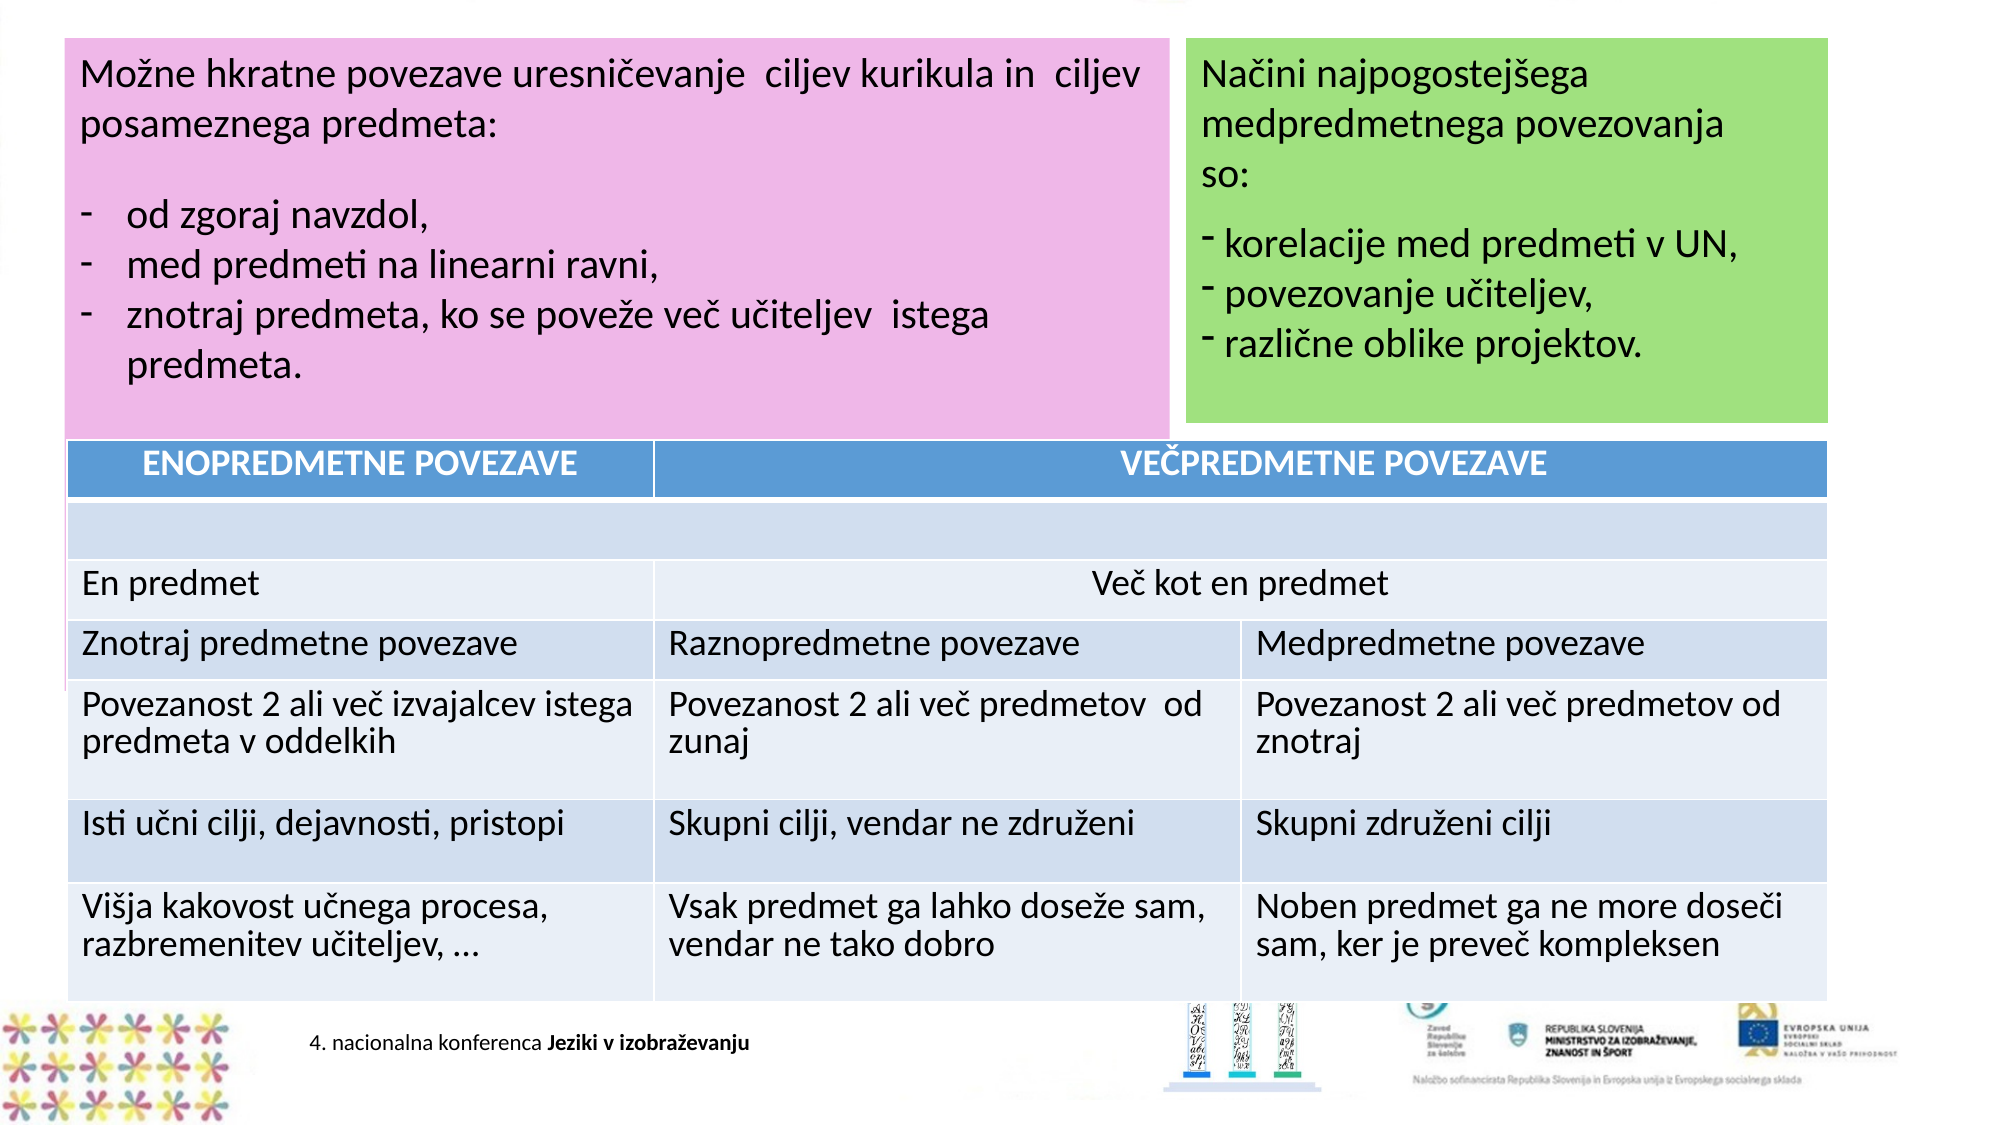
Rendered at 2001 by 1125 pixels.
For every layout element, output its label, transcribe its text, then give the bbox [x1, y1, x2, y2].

table_cell Noben predmet ga ne more doseči sam, ker je preveč kompleksen [1242, 884, 1827, 1001]
table_cell Skupni cilji, vendar ne združeni [655, 800, 1240, 882]
table_cell Raznopredmetne povezave [655, 621, 1240, 679]
table_cell Povezanost 2 ali več predmetov od znotraj [1242, 681, 1827, 799]
list Možne hkratne povezave uresničevanje ciljev kurikula in ciljev posameznega predmeta: od zgoraj navzdol, med predmeti na linearni ravni, znotraj predmeta, ko se poveže več učiteljev istega predmeta. [64, 38, 1170, 691]
table_cell Isti učni cilji, dejavnosti, pristopi [68, 800, 653, 882]
table_cell Znotraj predmetne povezave [68, 621, 653, 679]
table_cell Več kot en predmet [655, 561, 1827, 619]
table_cell [68, 503, 1827, 559]
table_header VEČPREDMETNE POVEZAVE [655, 441, 1827, 497]
table_cell Povezanost 2 ali več predmetov od zunaj [655, 681, 1240, 799]
table_cell Vsak predmet ga lahko doseže sam, vendar ne tako dobro [655, 884, 1240, 1001]
table_cell En predmet [68, 561, 653, 619]
table_cell Medpredmetne povezave [1242, 621, 1827, 679]
text_box Načini najpogostejšega medpredmetnega povezovanja so: korelacije med predmeti v UN, povezovanje učiteljev, različne oblike projektov. [1186, 38, 1828, 423]
table_cell Povezanost 2 ali več izvajalcev istega predmeta v oddelkih [68, 681, 653, 799]
table_cell Skupni združeni cilji [1242, 800, 1827, 882]
table_cell Višja kakovost učnega procesa, razbremenitev učiteljev, … [68, 884, 653, 1001]
picture [0, 0, 2000, 1125]
table_header ENOPREDMETNE POVEZAVE [68, 441, 653, 497]
